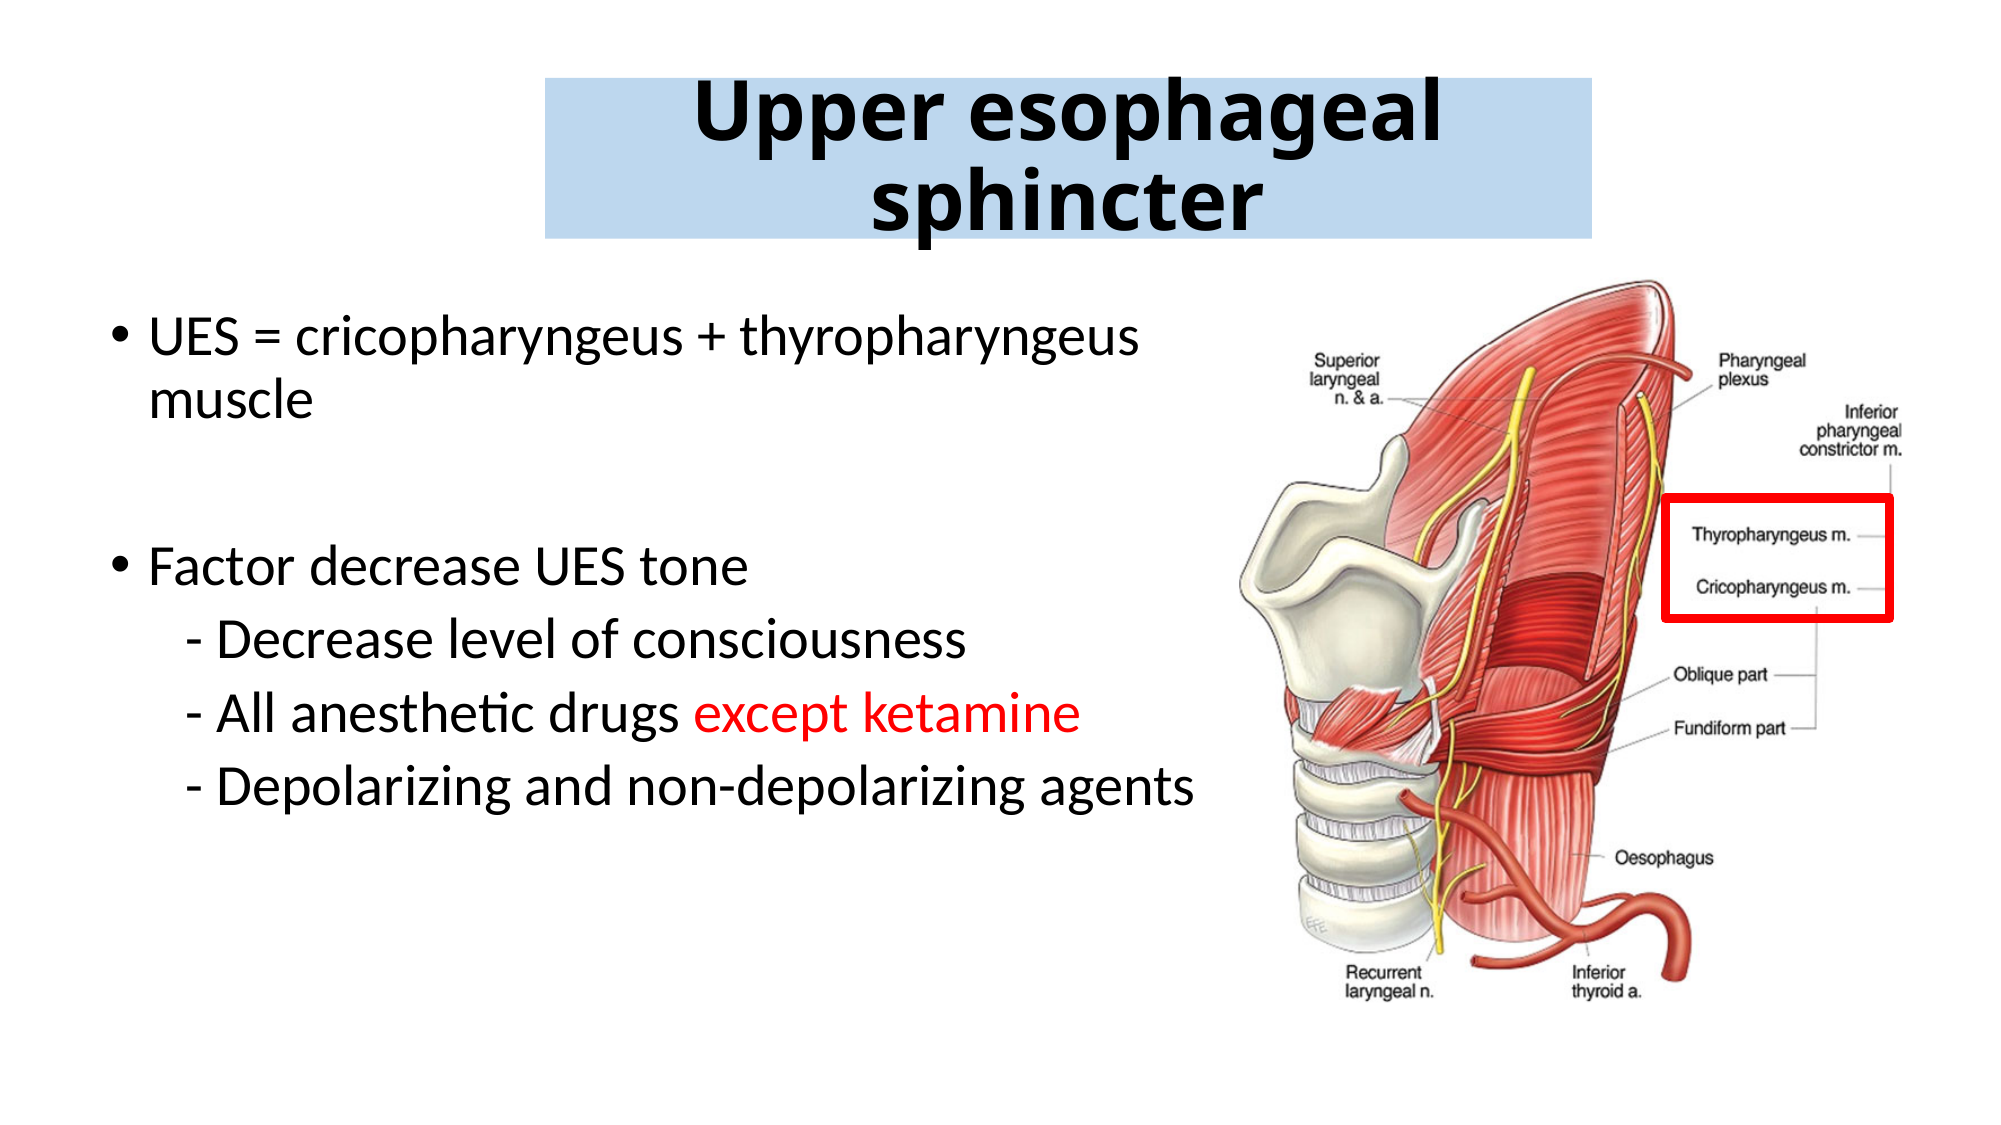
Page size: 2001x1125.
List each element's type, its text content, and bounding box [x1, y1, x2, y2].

list UES = cricopharyngeus + thyropharyngeus muscle Factor decrease UES tone - Decrease level of consciousness - All anesthetic drugs except ketamine - Depolarizing and non-depolarizing agents [95, 297, 1216, 1012]
text_box Upper esophageal sphincter [545, 77, 1592, 239]
picture [1216, 269, 1925, 1012]
